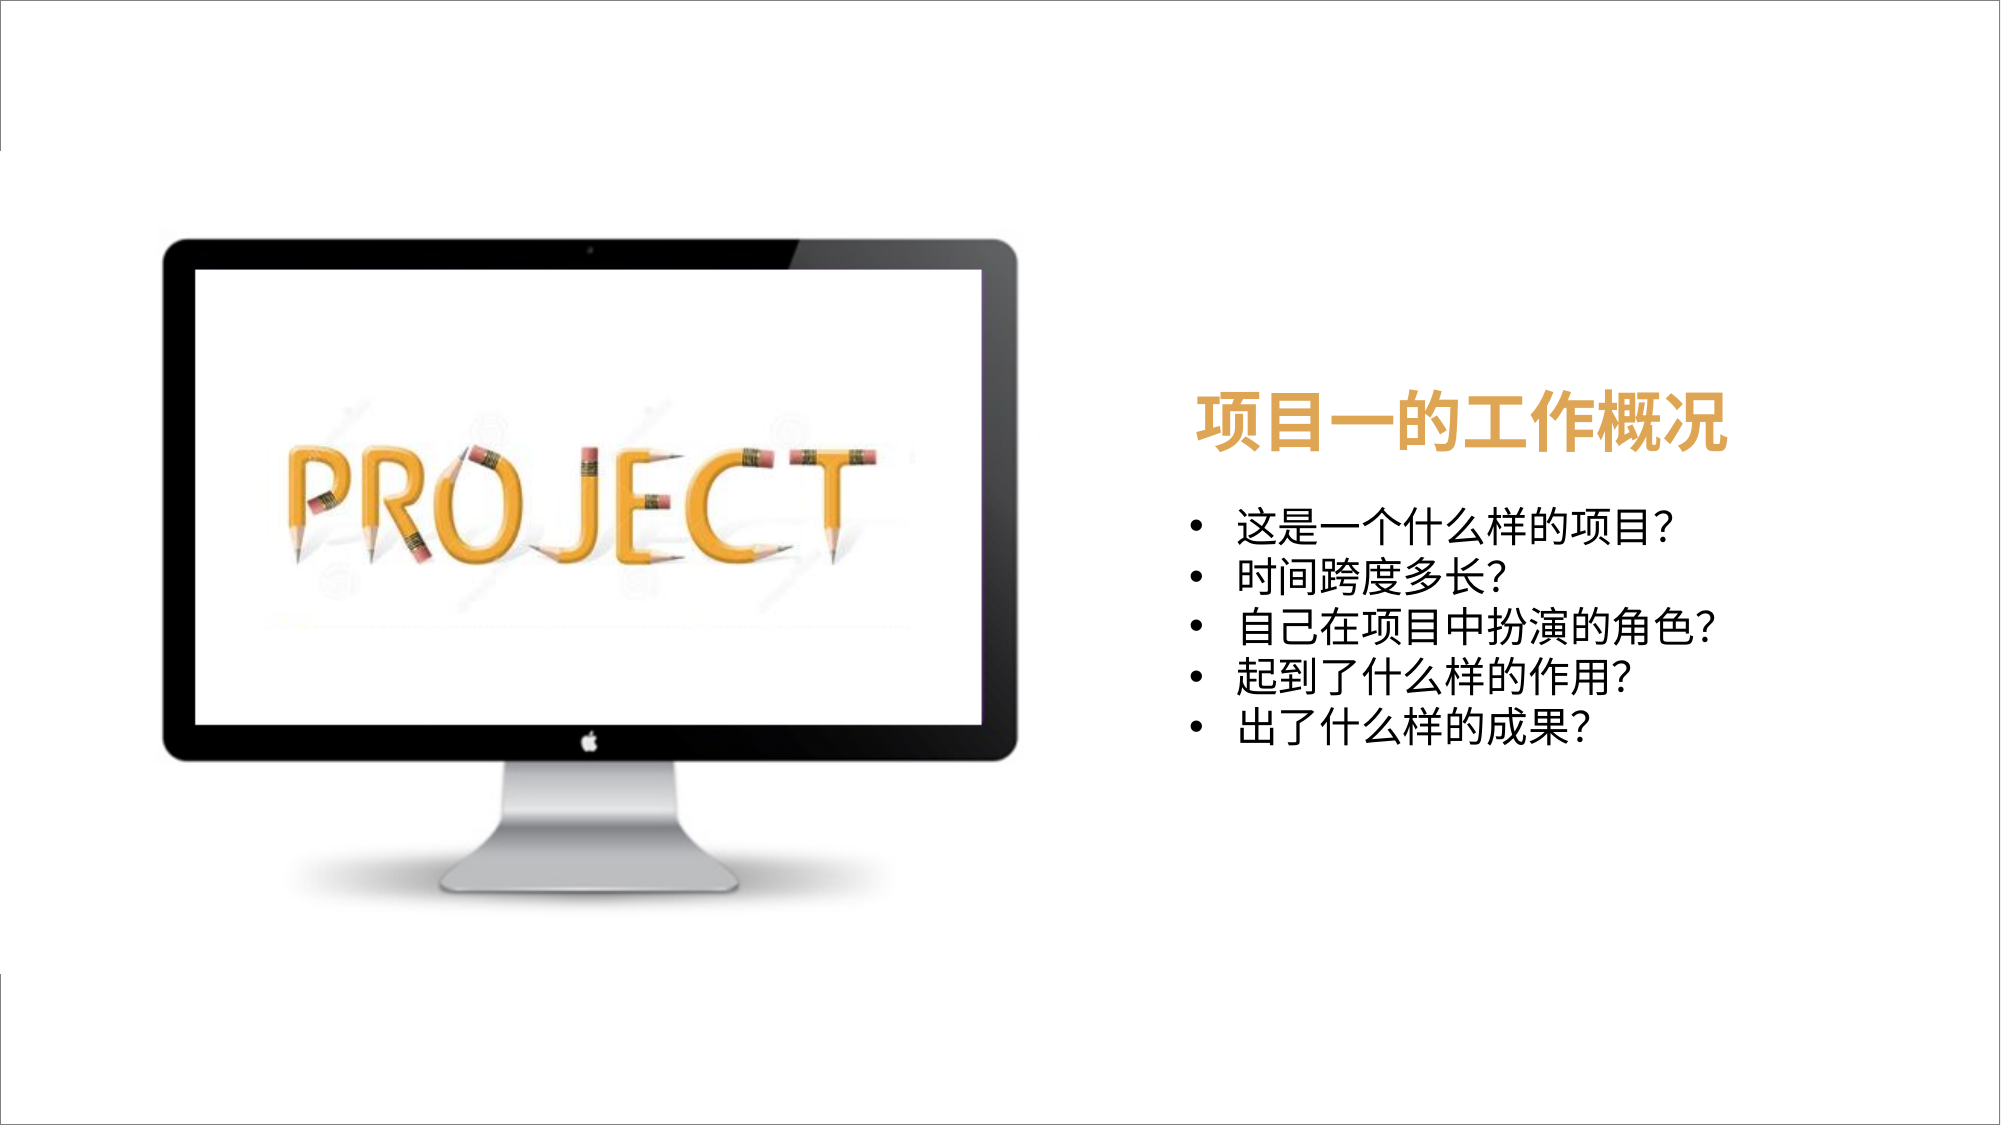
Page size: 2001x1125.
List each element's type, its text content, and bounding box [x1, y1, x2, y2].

picture [0, 151, 1182, 974]
text_box 项目一的工作概况 [1182, 372, 1878, 468]
text_box 这是一个什么样的项目？ 时间跨度多长？ 自己在项目中扮演的角色？ 起到了什么样的作用？ 出了什么样的成果？ [1182, 493, 1878, 759]
